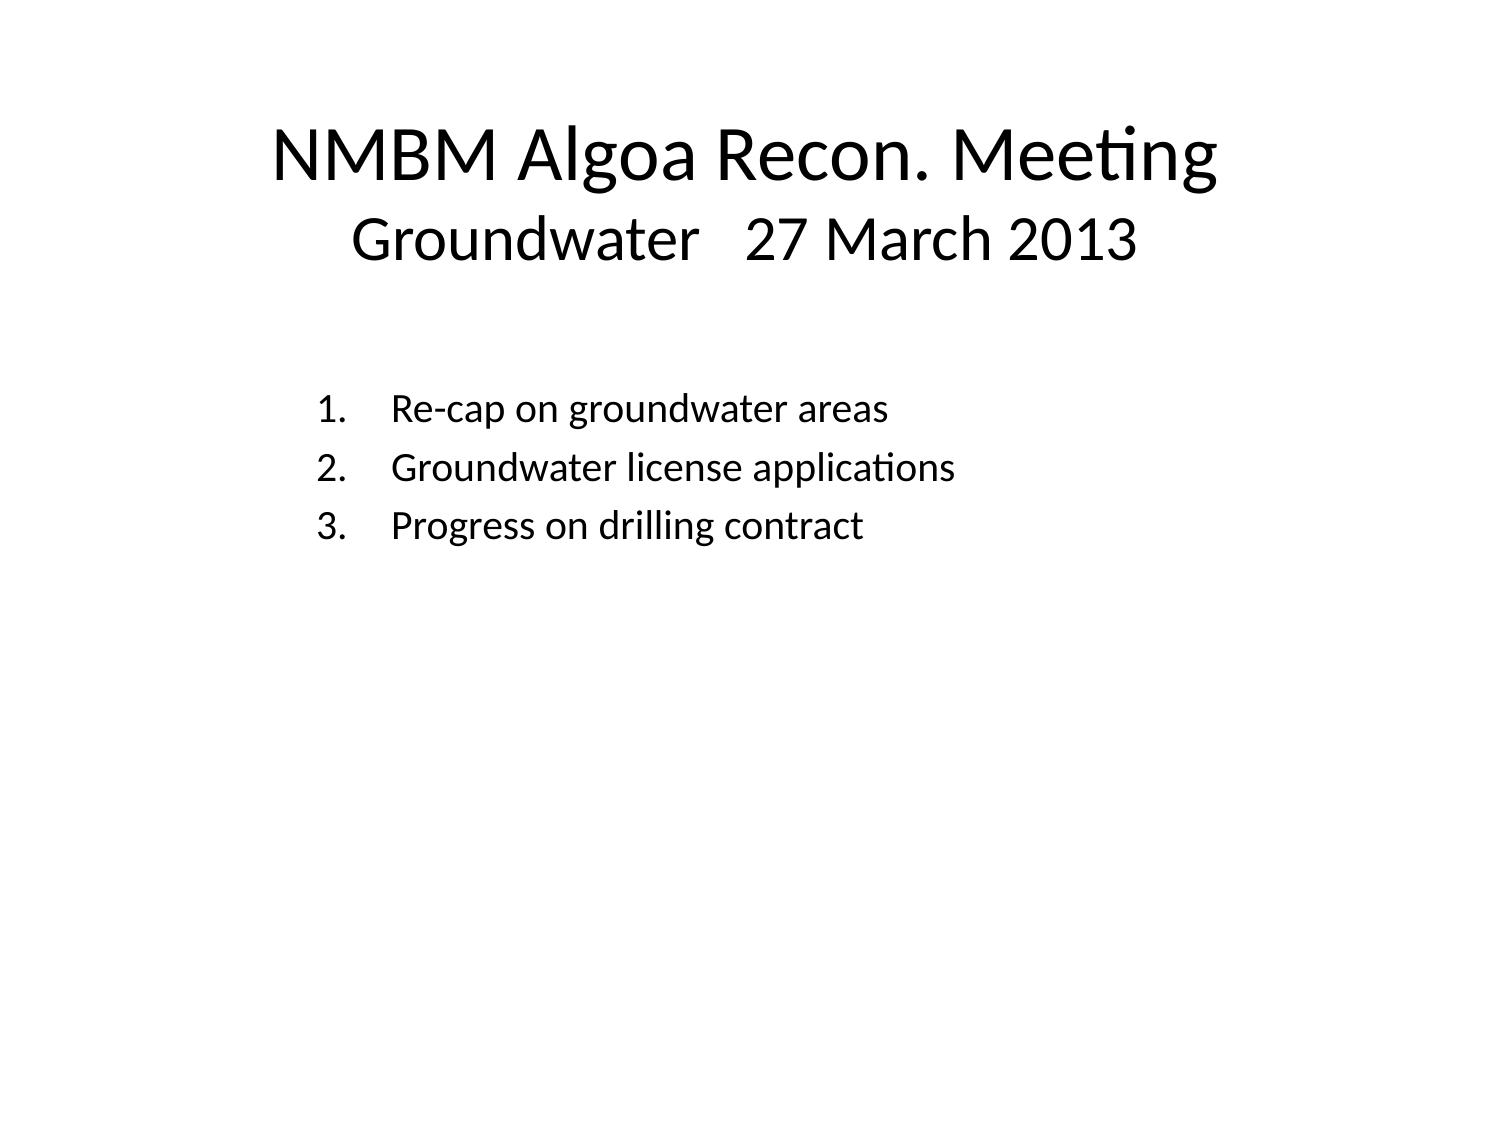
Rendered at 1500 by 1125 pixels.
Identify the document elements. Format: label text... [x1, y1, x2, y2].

list Re-cap on groundwater areas Groundwater license applications Progress on drilling contract [301, 373, 1333, 925]
title NMBM Algoa Recon. Meeting Groundwater 27 March 2013 [70, 93, 1421, 282]
